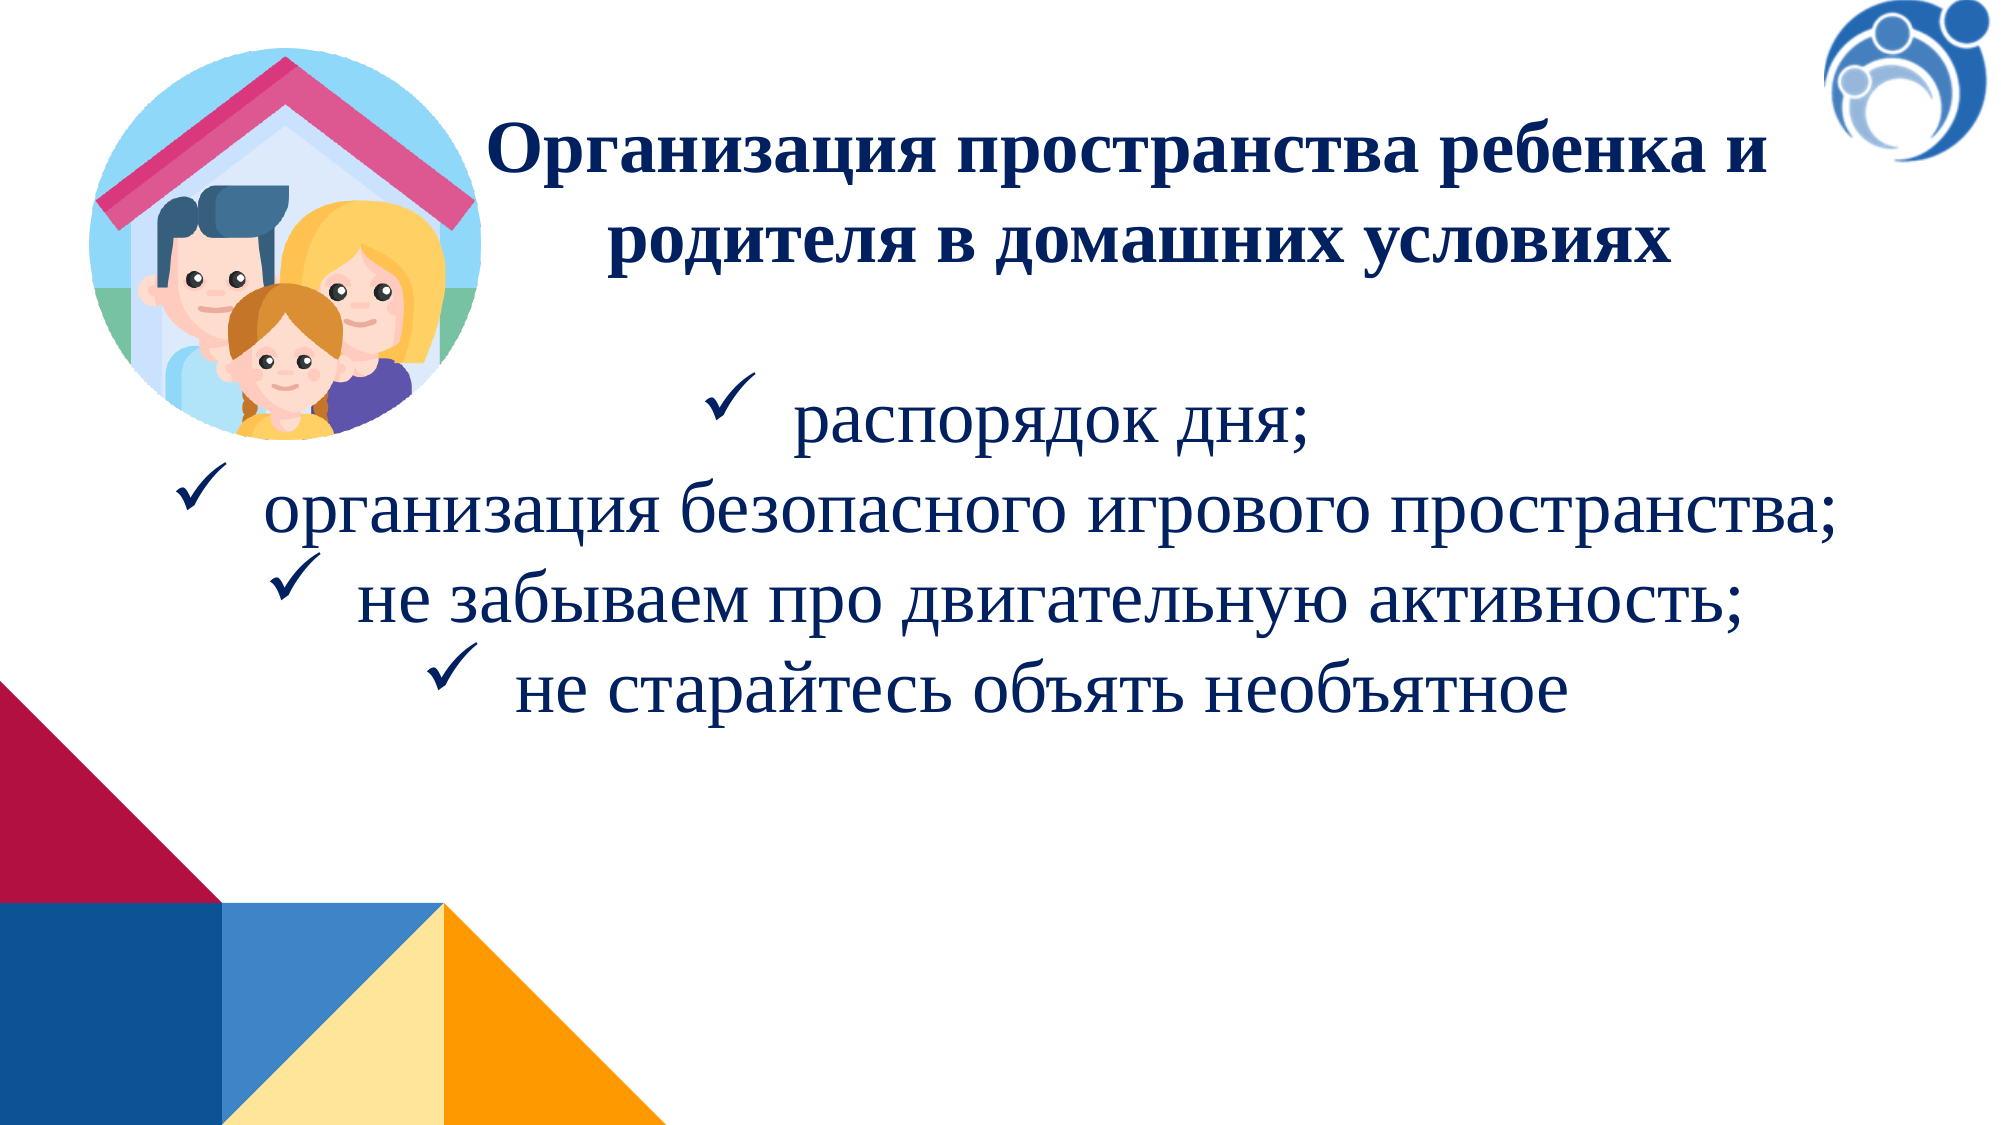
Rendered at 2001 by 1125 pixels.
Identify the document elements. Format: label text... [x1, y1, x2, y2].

picture [1824, 0, 2000, 183]
picture [89, 48, 481, 440]
text_box Организация пространства ребенка и и родителя в домашних условиях распорядок дня; организация безопасного игрового пространства; не забываем про двигательную активность; не старайтесь объять необъятное [0, 0, 2000, 825]
